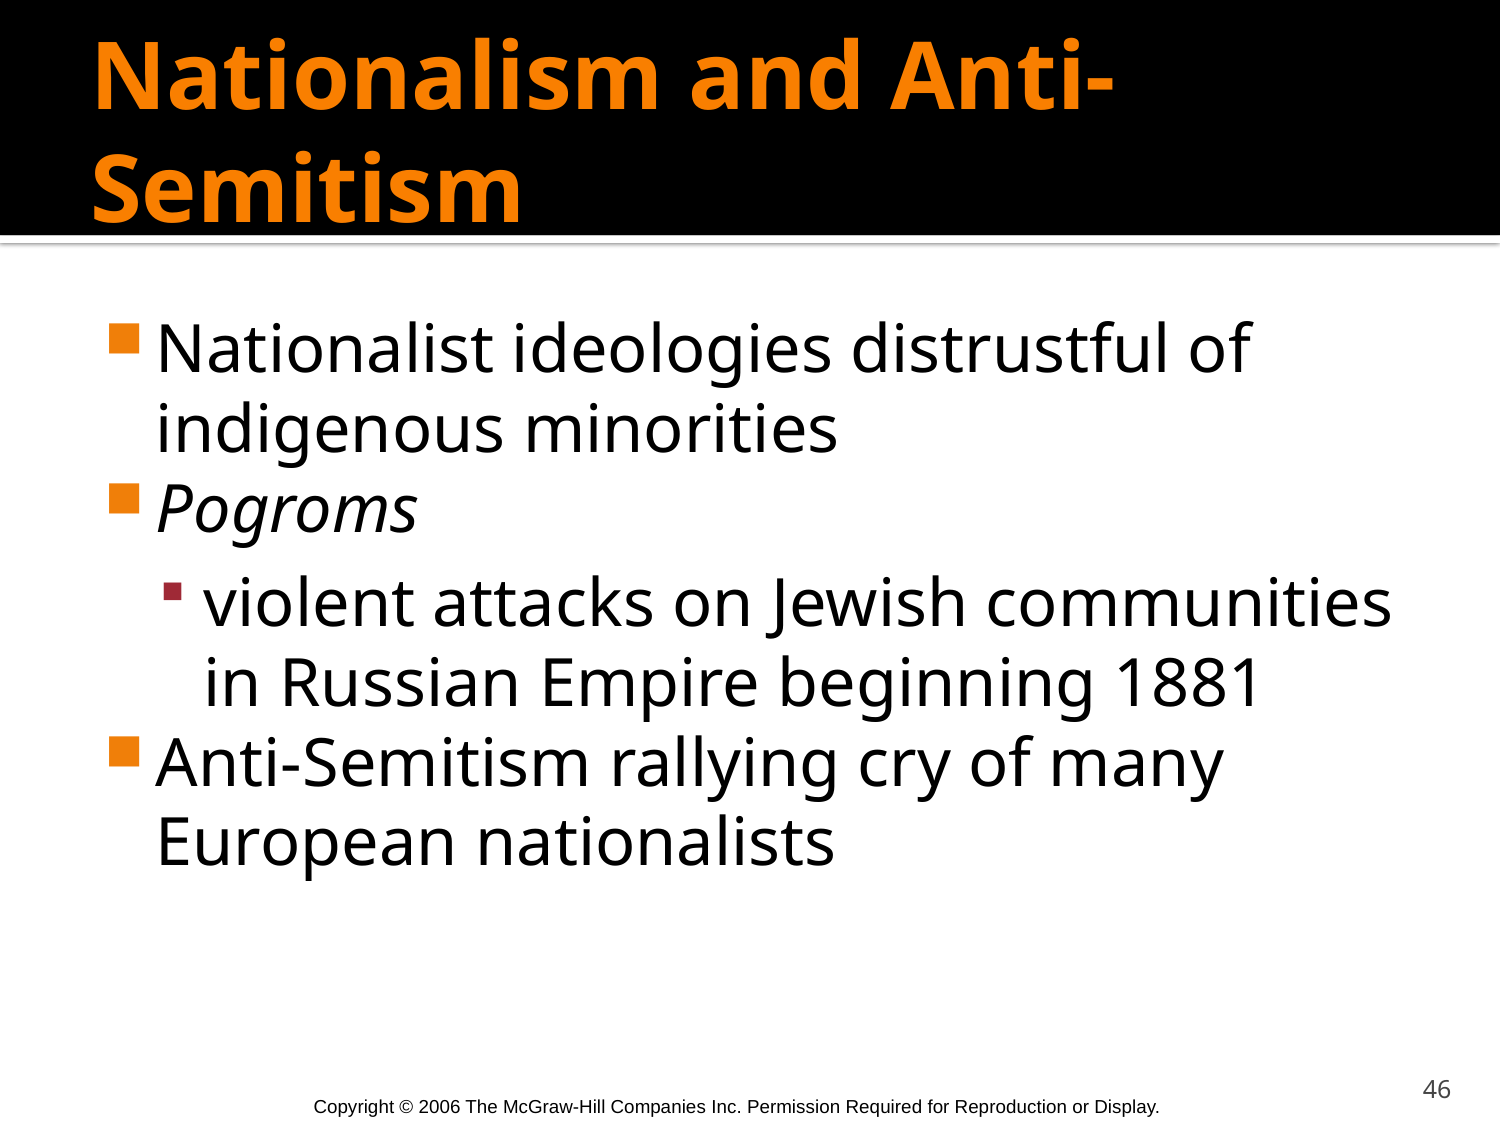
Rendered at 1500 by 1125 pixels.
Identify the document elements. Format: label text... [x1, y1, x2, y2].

slide_number 46 [1345, 1062, 1467, 1108]
title Nationalism and Anti-Semitism [75, 25, 1425, 231]
list Nationalist ideologies distrustful of indigenous minorities Pogroms violent attacks on Jewish communities in Russian Empire beginning 1881 Anti-Semitism rallying cry of many European nationalists [74, 290, 1426, 1051]
